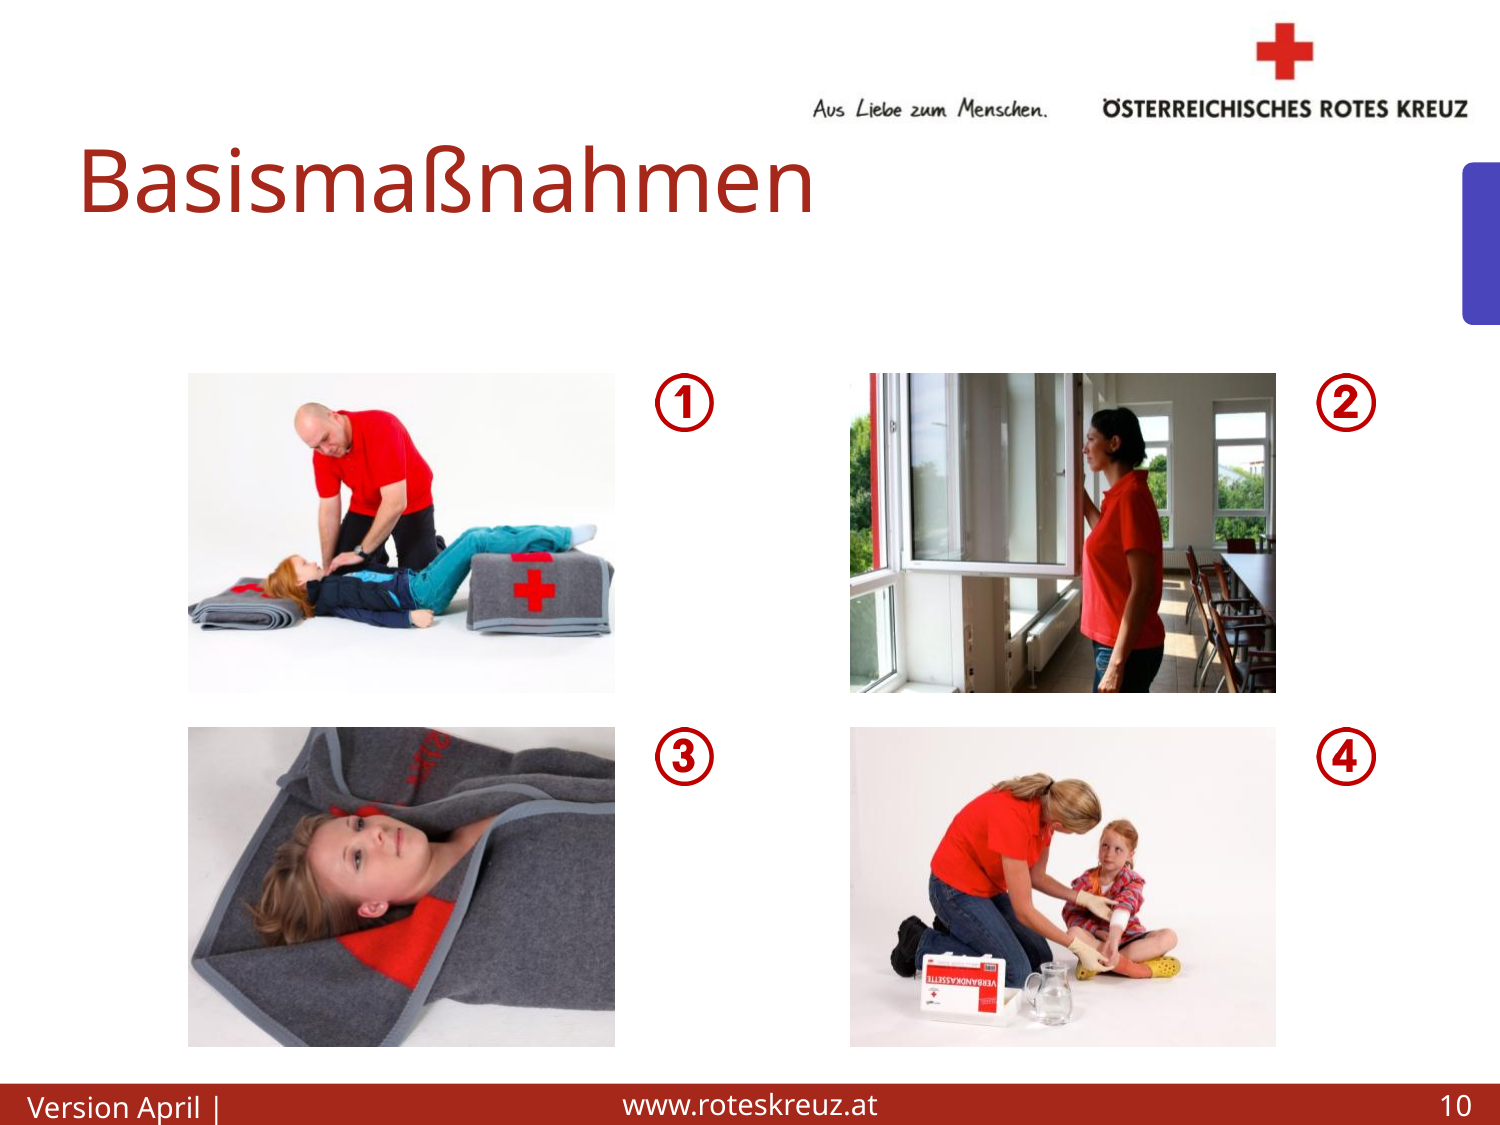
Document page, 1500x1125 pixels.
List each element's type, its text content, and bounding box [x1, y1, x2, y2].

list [188, 373, 615, 693]
text_box [1462, 162, 1500, 325]
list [188, 727, 615, 1048]
picture [1316, 727, 1376, 786]
picture [1316, 373, 1376, 432]
picture [785, 0, 1495, 146]
picture [655, 727, 714, 786]
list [850, 373, 1276, 693]
slide_number 10 [1174, 1079, 1488, 1125]
title Basismaßnahmen [76, 125, 1353, 333]
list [850, 727, 1276, 1048]
picture [655, 373, 714, 432]
